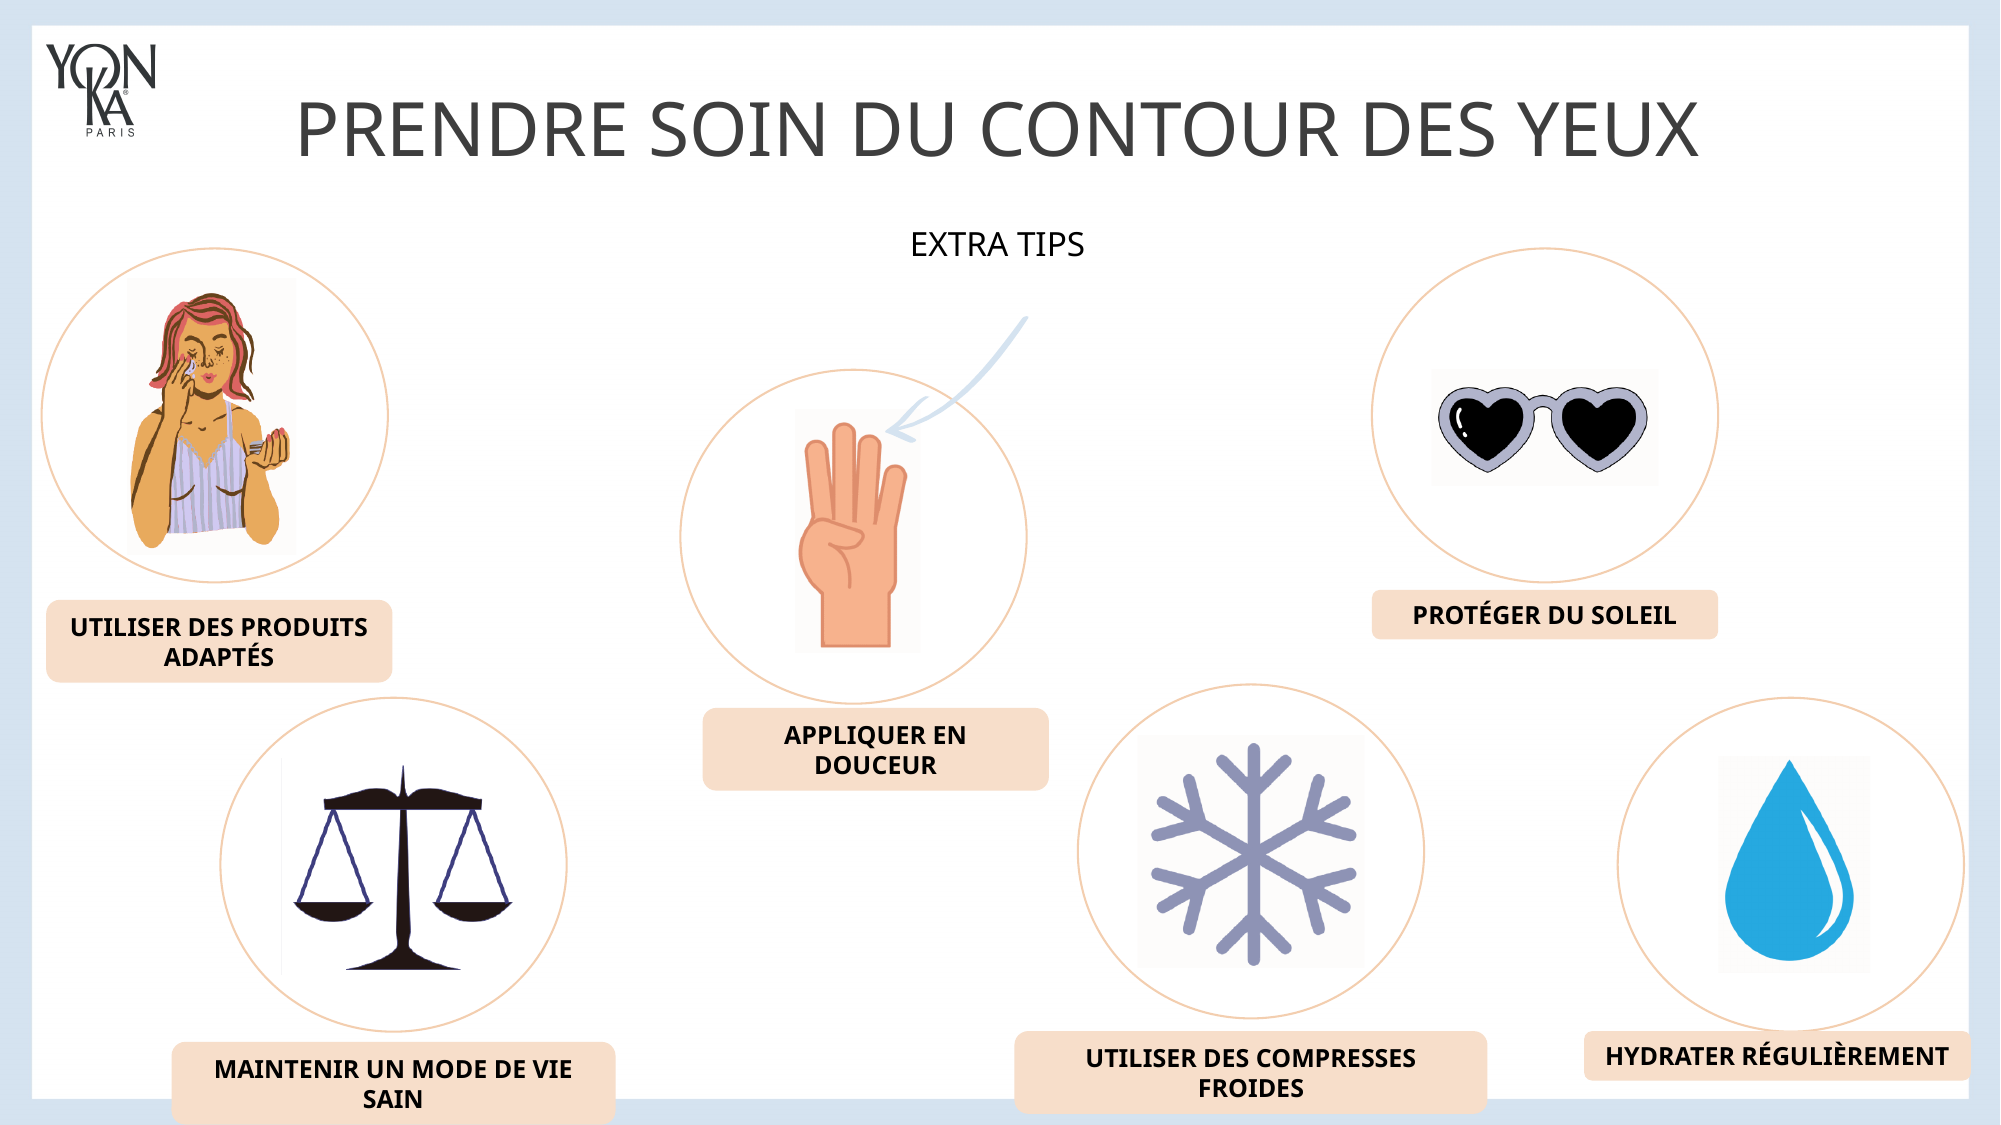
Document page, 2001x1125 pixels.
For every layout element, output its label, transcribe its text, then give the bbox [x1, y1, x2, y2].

picture [0, 0, 2000, 1125]
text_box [41, 248, 393, 684]
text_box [1371, 248, 1719, 641]
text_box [1584, 697, 1971, 1082]
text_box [680, 364, 1056, 759]
text_box PRENDRE SOIN DU CONTOUR DES YEUX [199, 67, 1797, 198]
text_box EXTRA TIPS [277, 215, 1719, 271]
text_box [1014, 684, 1488, 1082]
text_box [171, 697, 616, 1093]
